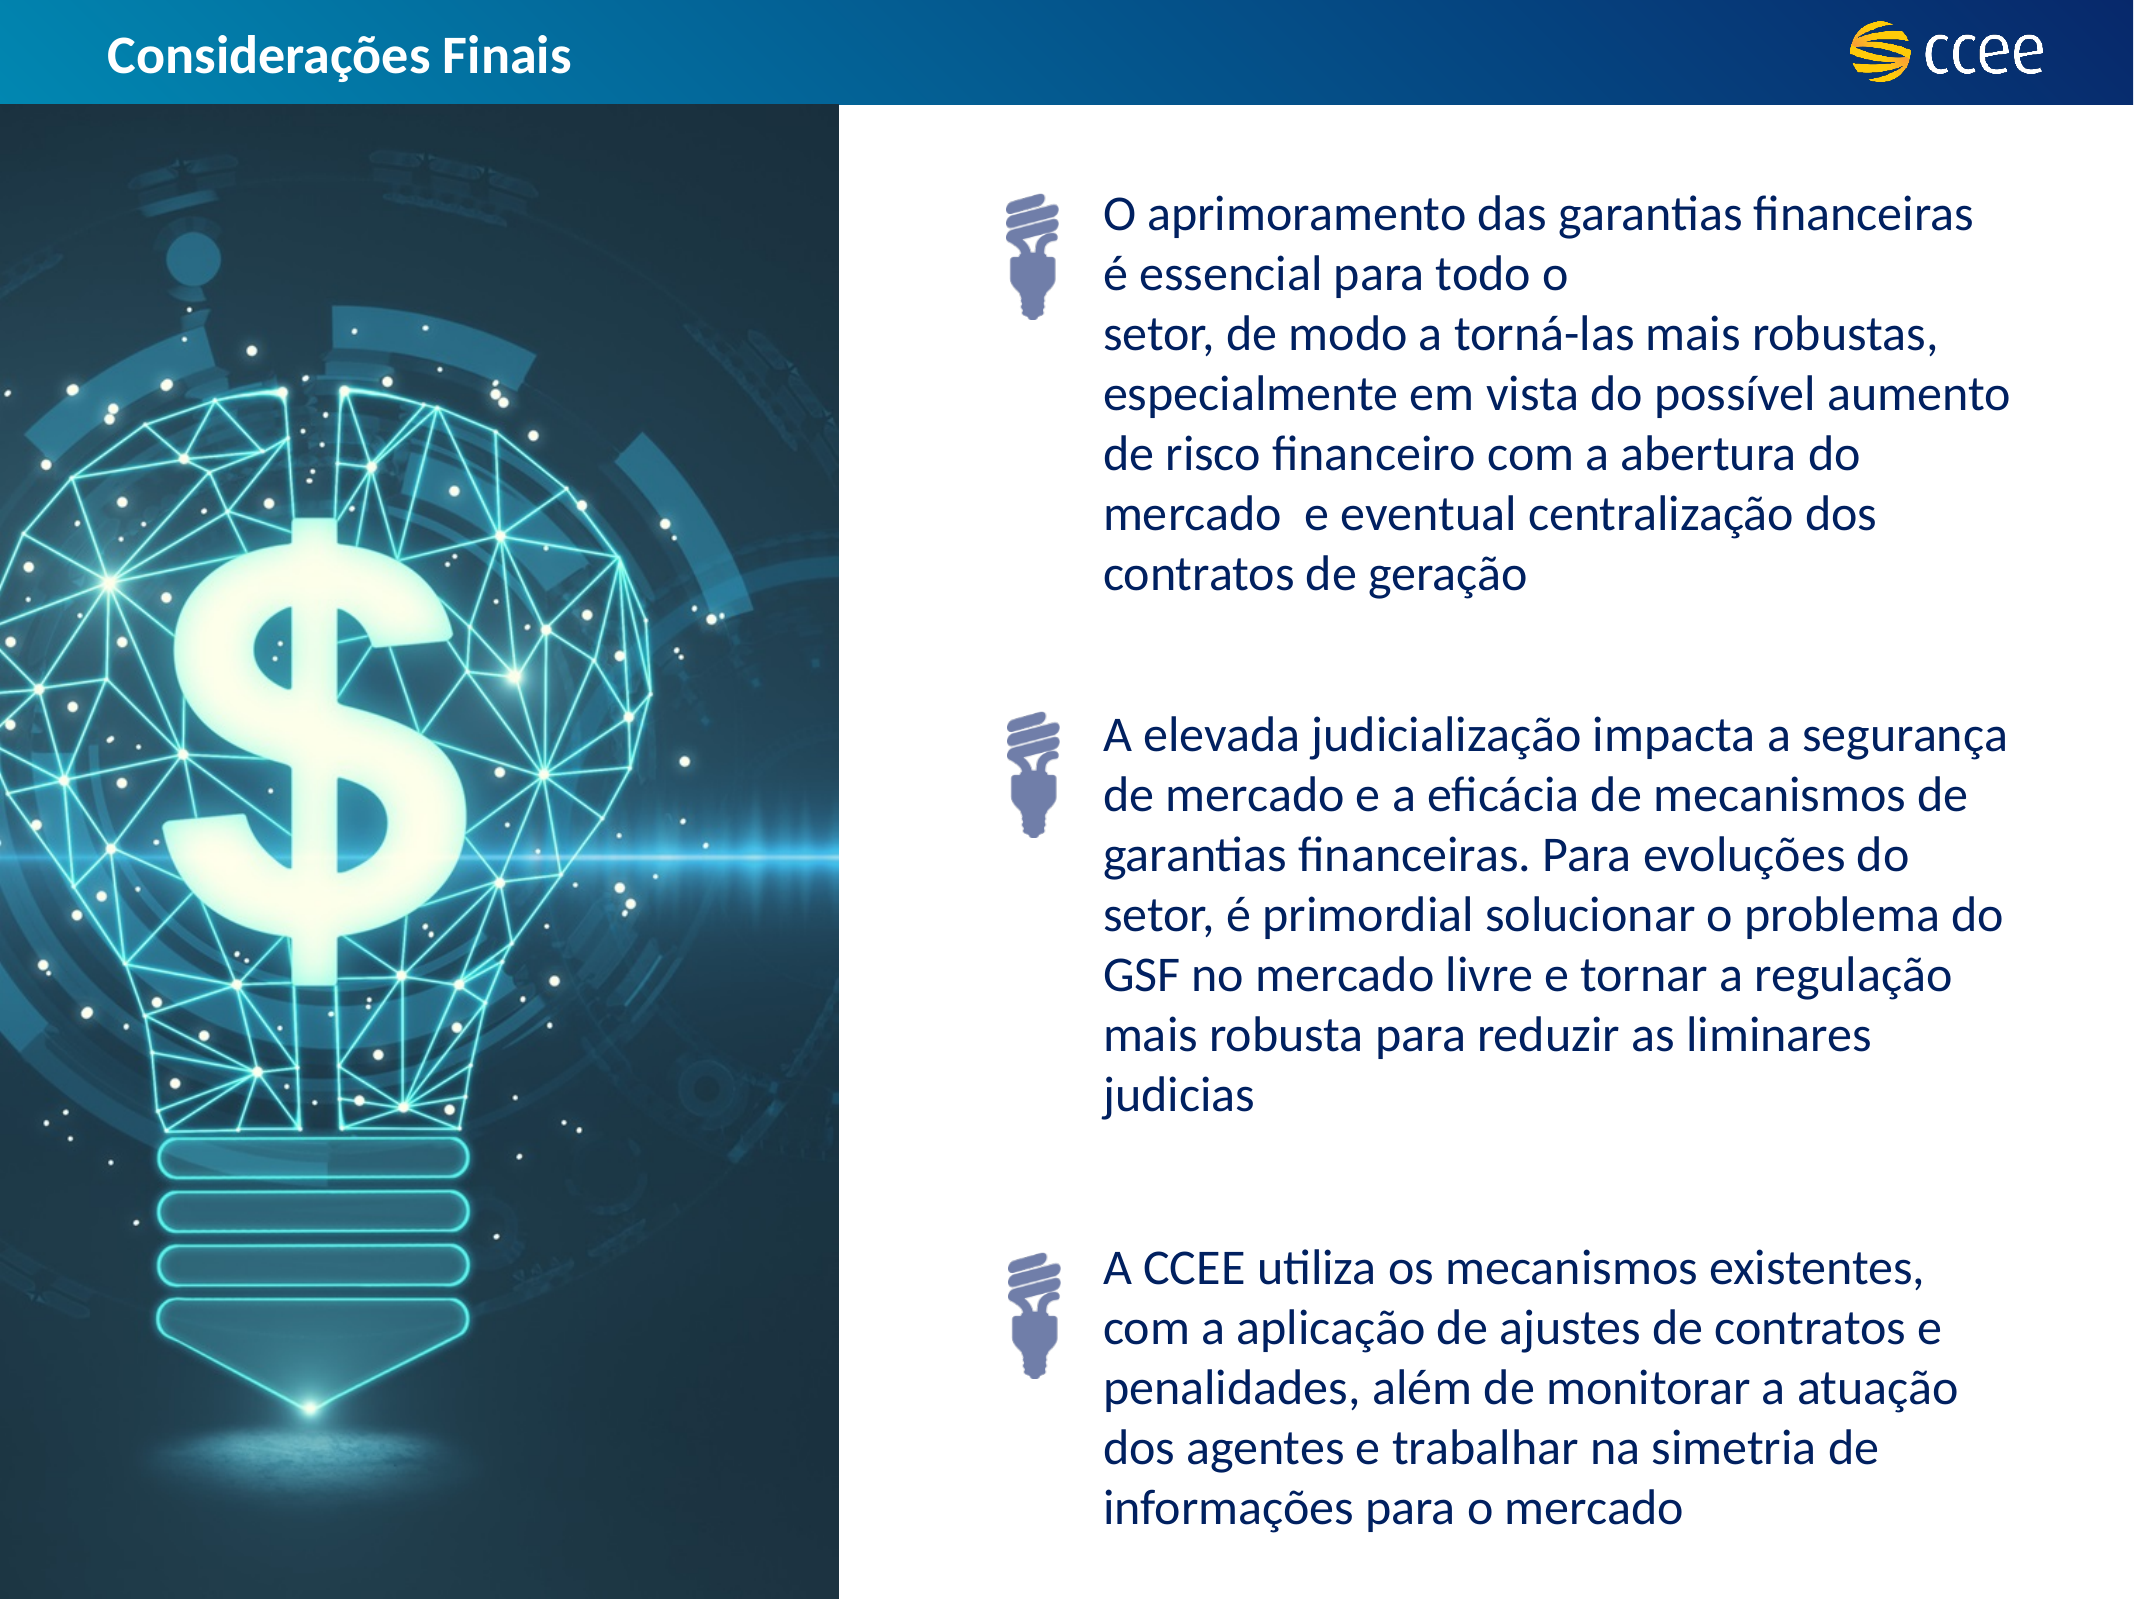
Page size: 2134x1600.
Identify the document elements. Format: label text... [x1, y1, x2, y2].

picture [0, 103, 839, 1599]
text_box A CCEE utiliza os mecanismos existentes, com a aplicação de ajustes de contratos e penalidades, além de monitorar a atuação dos agentes e trabalhar na simetria de informações para o mercado [1088, 1227, 2029, 1543]
text_box O aprimoramento das garantias financeiras é essencial para todo o setor, de modo a torná-las mais robustas, especialmente em vista do possível aumento de risco financeiro com a abertura do mercado e eventual centralização dos contratos de geração [1088, 172, 2029, 608]
picture [1006, 193, 1059, 320]
title Considerações Finais [100, 0, 2134, 105]
text_box A elevada judicialização impacta a segurança de mercado e a eficácia de mecanismos de garantias financeiras. Para evoluções do setor, é primordial solucionar o problema do GSF no mercado livre e tornar a regulação mais robusta para reduzir as liminares judicias [1088, 693, 2029, 1129]
picture [1007, 711, 1060, 838]
picture [1008, 1252, 1061, 1379]
